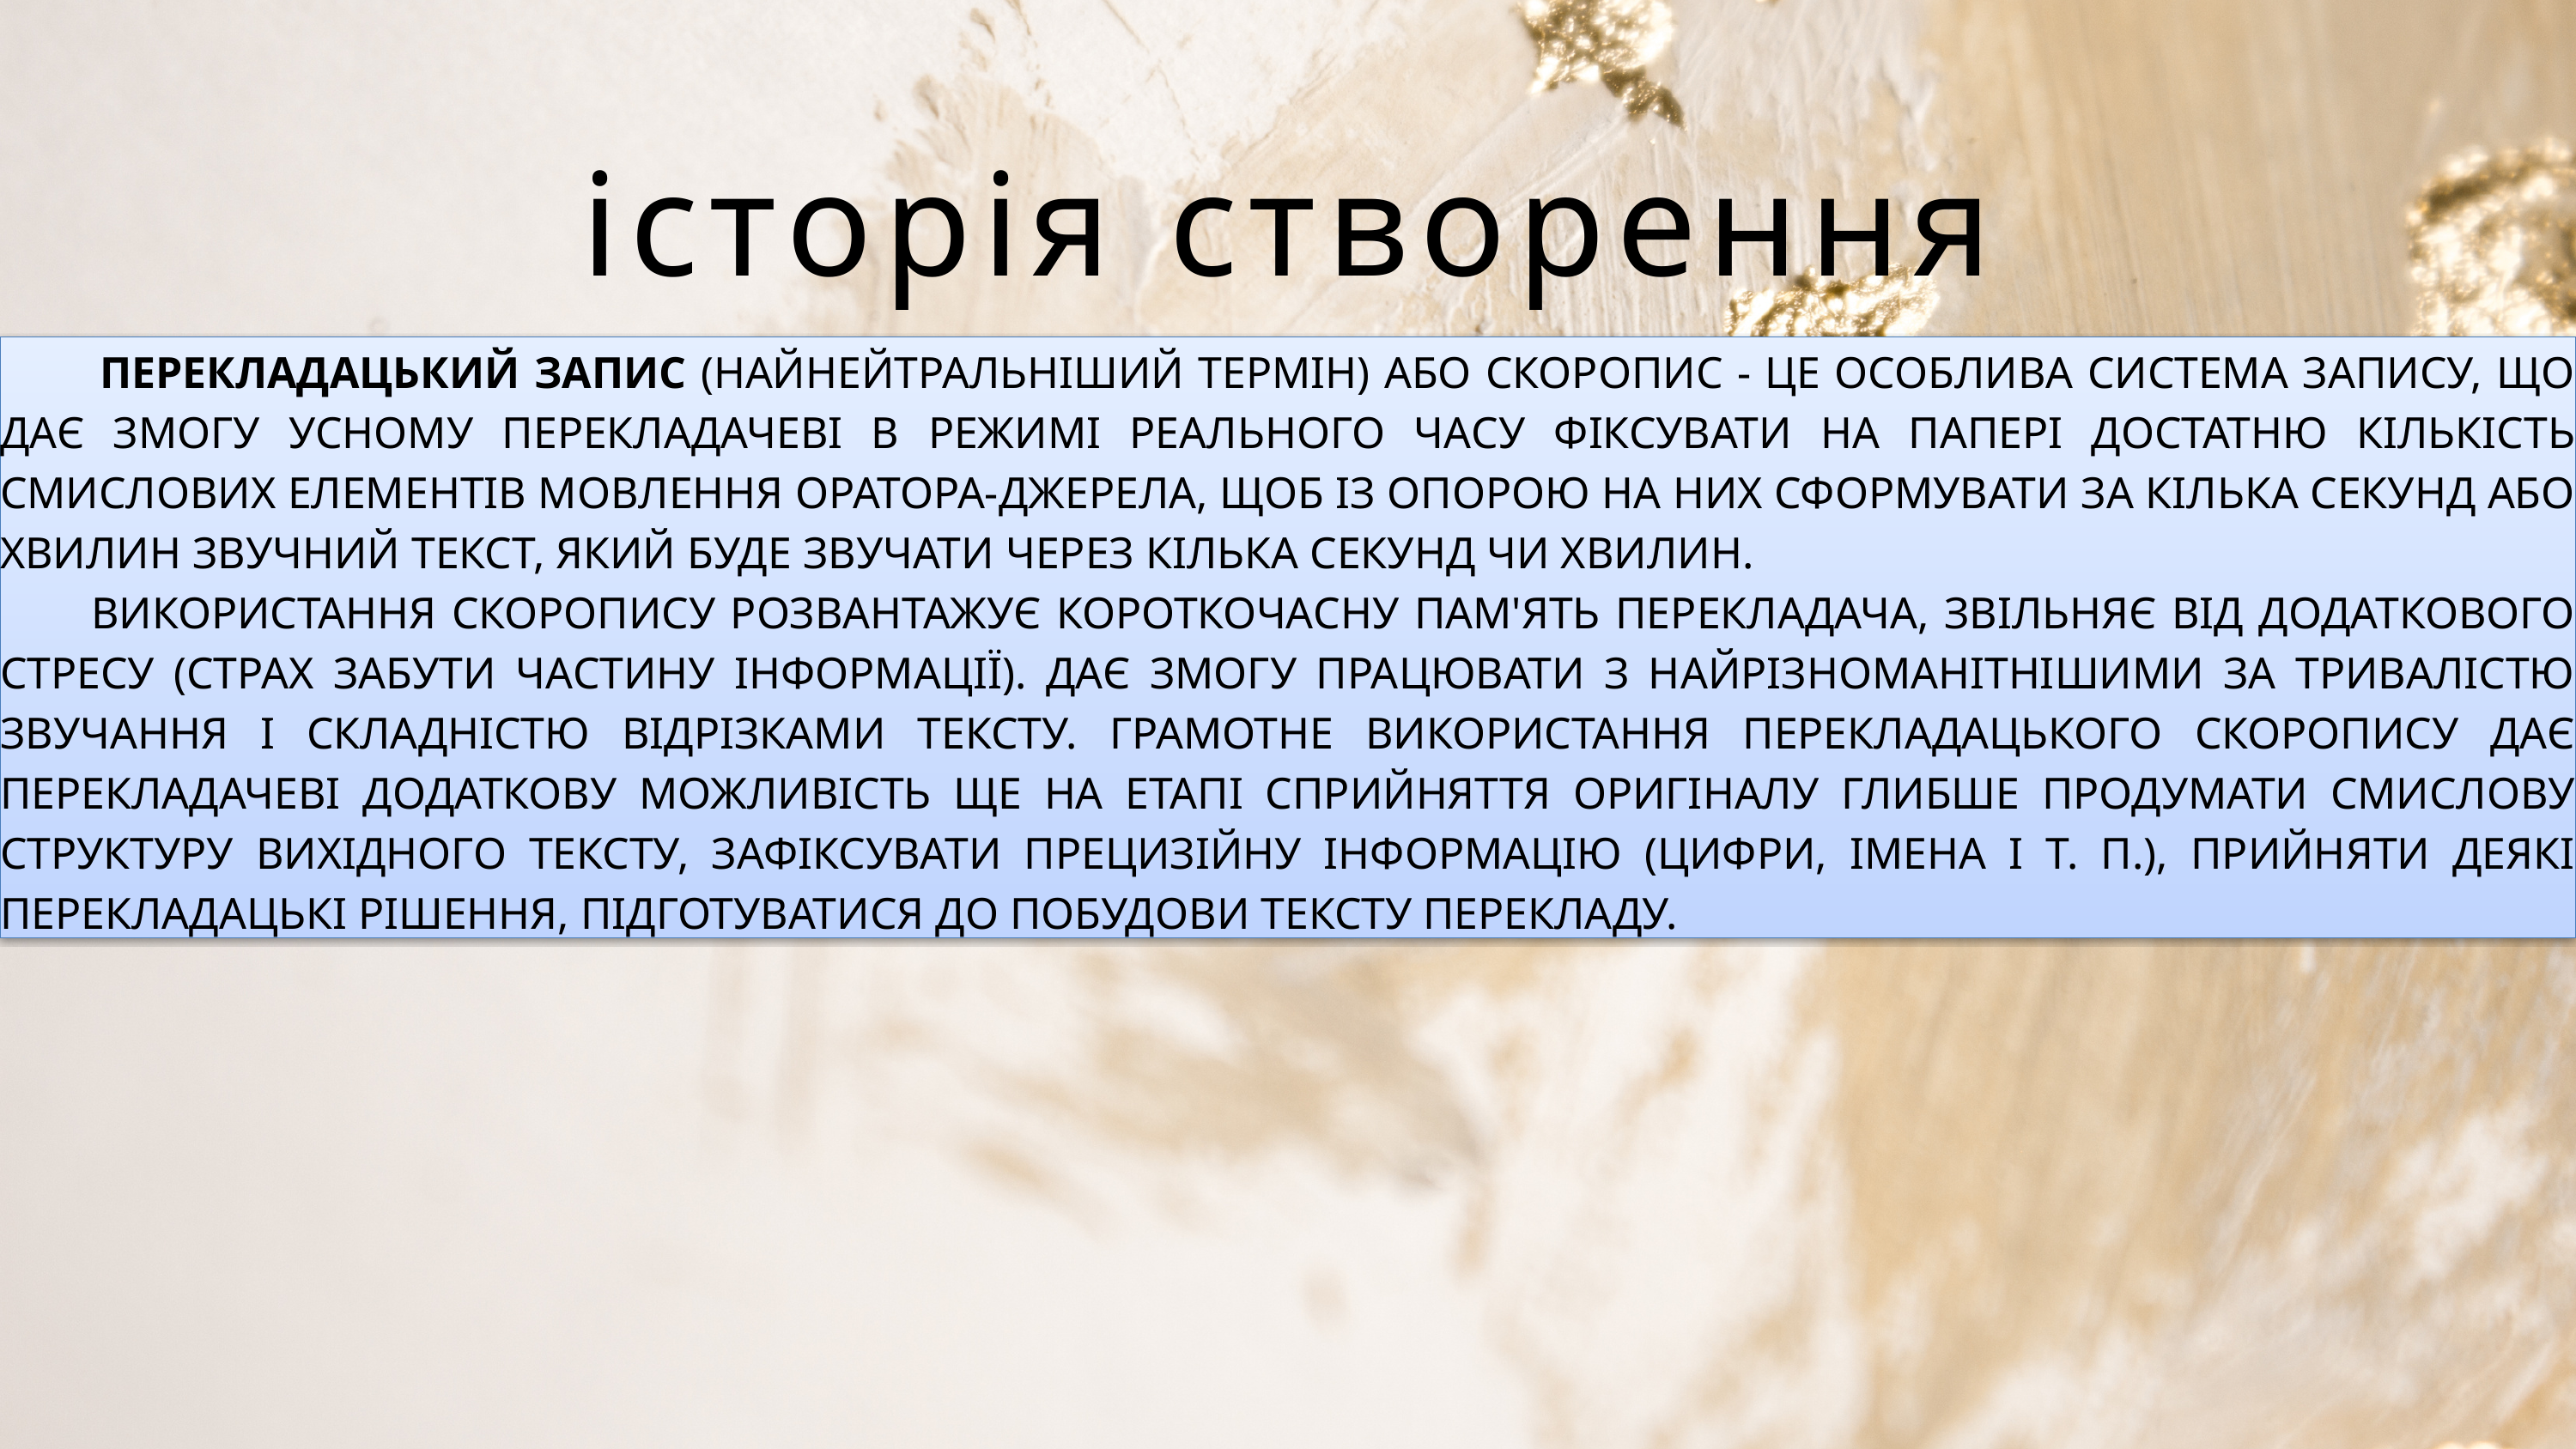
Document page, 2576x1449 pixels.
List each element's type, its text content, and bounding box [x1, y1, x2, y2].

text_box [0, 0, 2576, 335]
text_box ПЕРЕКЛАДАЦЬКИЙ ЗАПИС (НАЙНЕЙТРАЛЬНІШИЙ ТЕРМІН) АБО СКОРОПИС - ЦЕ ОСОБЛИВА СИСТЕМА ЗАПИСУ, ЩО ДАЄ ЗМОГУ УСНОМУ ПЕРЕКЛАДАЧЕВІ В РЕЖИМІ РЕАЛЬНОГО ЧАСУ ФІКСУВАТИ НА ПАПЕРІ ДОСТАТНЮ КІЛЬКІСТЬ СМИСЛОВИХ ЕЛЕМЕНТІВ МОВЛЕННЯ ОРАТОРА-ДЖЕРЕЛА, ЩОБ ІЗ ОПОРОЮ НА НИХ СФОРМУВАТИ ЗА КІЛЬКА СЕКУНД АБО ХВИЛИН ЗВУЧНИЙ ТЕКСТ, ЯКИЙ БУДЕ ЗВУЧАТИ ЧЕРЕЗ КІЛЬКА СЕКУНД ЧИ ХВИЛИН. ВИКОРИСТАННЯ СКОРОПИСУ РОЗВАНТАЖУЄ КОРОТКОЧАСНУ ПАМ'ЯТЬ ПЕРЕКЛАДАЧА, ЗВІЛЬНЯЄ ВІД ДОДАТКОВОГО СТРЕСУ (СТРАХ ЗАБУТИ ЧАСТИНУ ІНФОРМАЦІЇ). ДАЄ ЗМОГУ ПРАЦЮВАТИ З НАЙРІЗНОМАНІТНІШИМИ ЗА ТРИВАЛІСТЮ ЗВУЧАННЯ І СКЛАДНІСТЮ ВІДРІЗКАМИ ТЕКСТУ. ГРАМОТНЕ ВИКОРИСТАННЯ ПЕРЕКЛАДАЦЬКОГО СКОРОПИСУ ДАЄ ПЕРЕКЛАДАЧЕВІ ДОДАТКОВУ МОЖЛИВІСТЬ ЩЕ НА ЕТАПІ СПРИЙНЯТТЯ ОРИГІНАЛУ ГЛИБШЕ ПРОДУМАТИ СМИСЛОВУ СТРУКТУРУ ВИХІДНОГО ТЕКСТУ, ЗАФІКСУВАТИ ПРЕЦИЗІЙНУ ІНФОРМАЦІЮ (ЦИФРИ, ІМЕНА І Т. П.), ПРИЙНЯТИ ДЕЯКІ ПЕРЕКЛАДАЦЬКІ РІШЕННЯ, ПІДГОТУВАТИСЯ ДО ПОБУДОВИ ТЕКСТУ ПЕРЕКЛАДУ. [0, 336, 2576, 938]
text_box [0, 947, 2576, 1449]
text_box історія створення [144, 149, 2432, 305]
